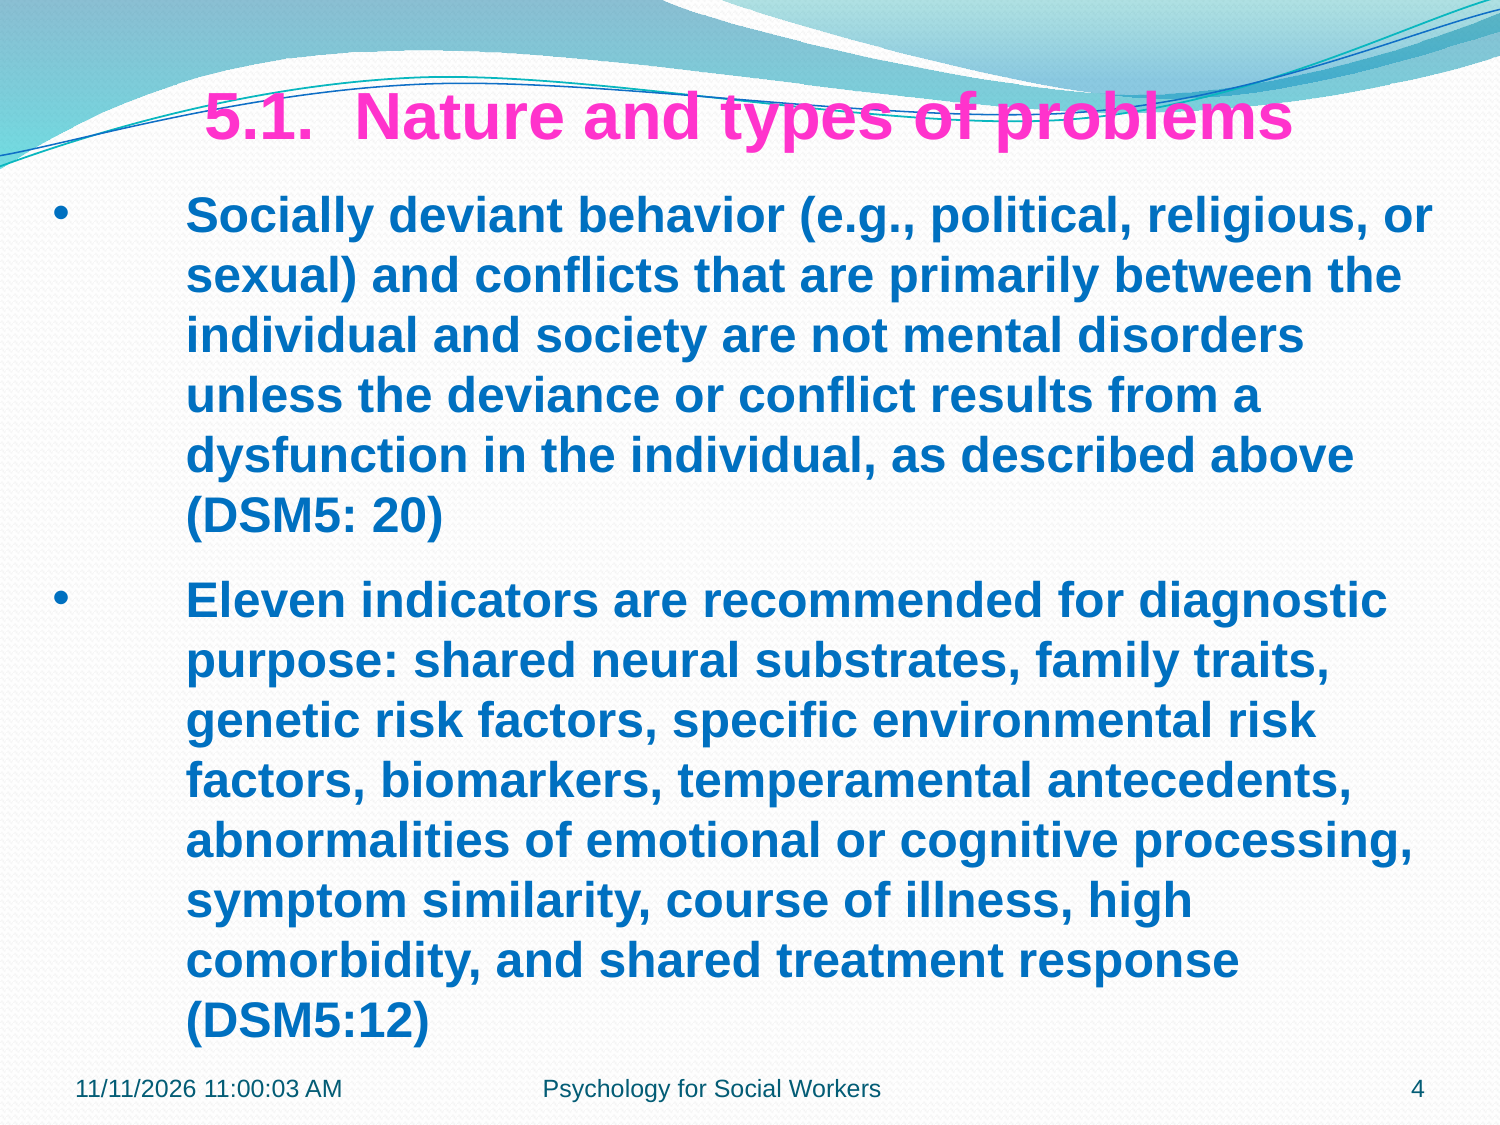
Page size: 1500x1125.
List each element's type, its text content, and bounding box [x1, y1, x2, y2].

footer Psychology for Social Workers [437, 1050, 988, 1103]
slide_number 4 [1299, 1050, 1425, 1103]
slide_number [75, 1050, 425, 1103]
text_box 5.1. Nature and types of problems [0, 50, 1500, 175]
text_box Socially deviant behavior (e.g., political, religious, or sexual) and conflicts that are primarily between the individual and society are not mental disorders unless the deviance or conflict results from a dysfunction in the individual, as described above (DSM5: 20) Eleven indicators are recommended for diagnostic purpose: shared neural substrates, family traits, genetic risk factors, specific environmental risk factors, biomarkers, temperamental antecedents, abnormalities of emotional or cognitive processing, symptom similarity, course of illness, high comorbidity, and shared treatment response (DSM5:12) [37, 174, 1463, 1050]
